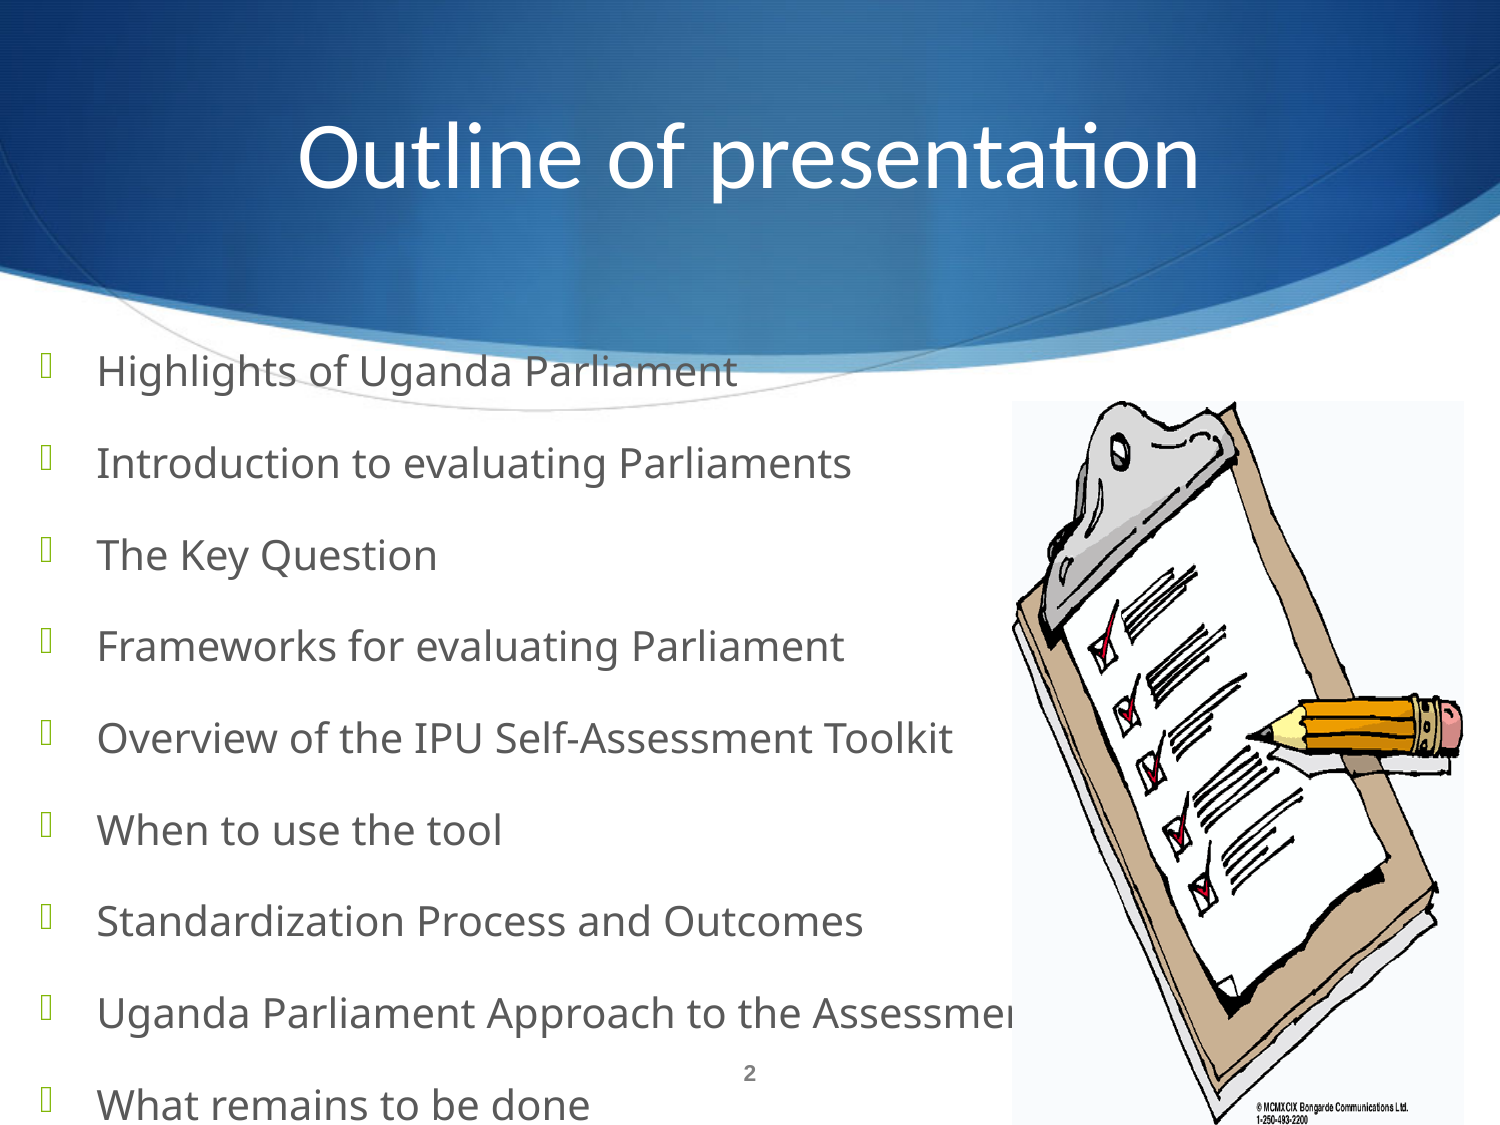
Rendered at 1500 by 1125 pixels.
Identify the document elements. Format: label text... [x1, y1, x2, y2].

picture [0, 0, 1500, 1125]
slide_number 2 [706, 1042, 794, 1103]
list Highlights of Uganda Parliament Introduction to evaluating Parliaments The Key Question Frameworks for evaluating Parliament Overview of the IPU Self-Assessment Toolkit When to use the tool Standardization Process and Outcomes Uganda Parliament Approach to the Assessment What remains to be done [24, 337, 1283, 1026]
title Outline of presentation [74, 56, 1426, 245]
